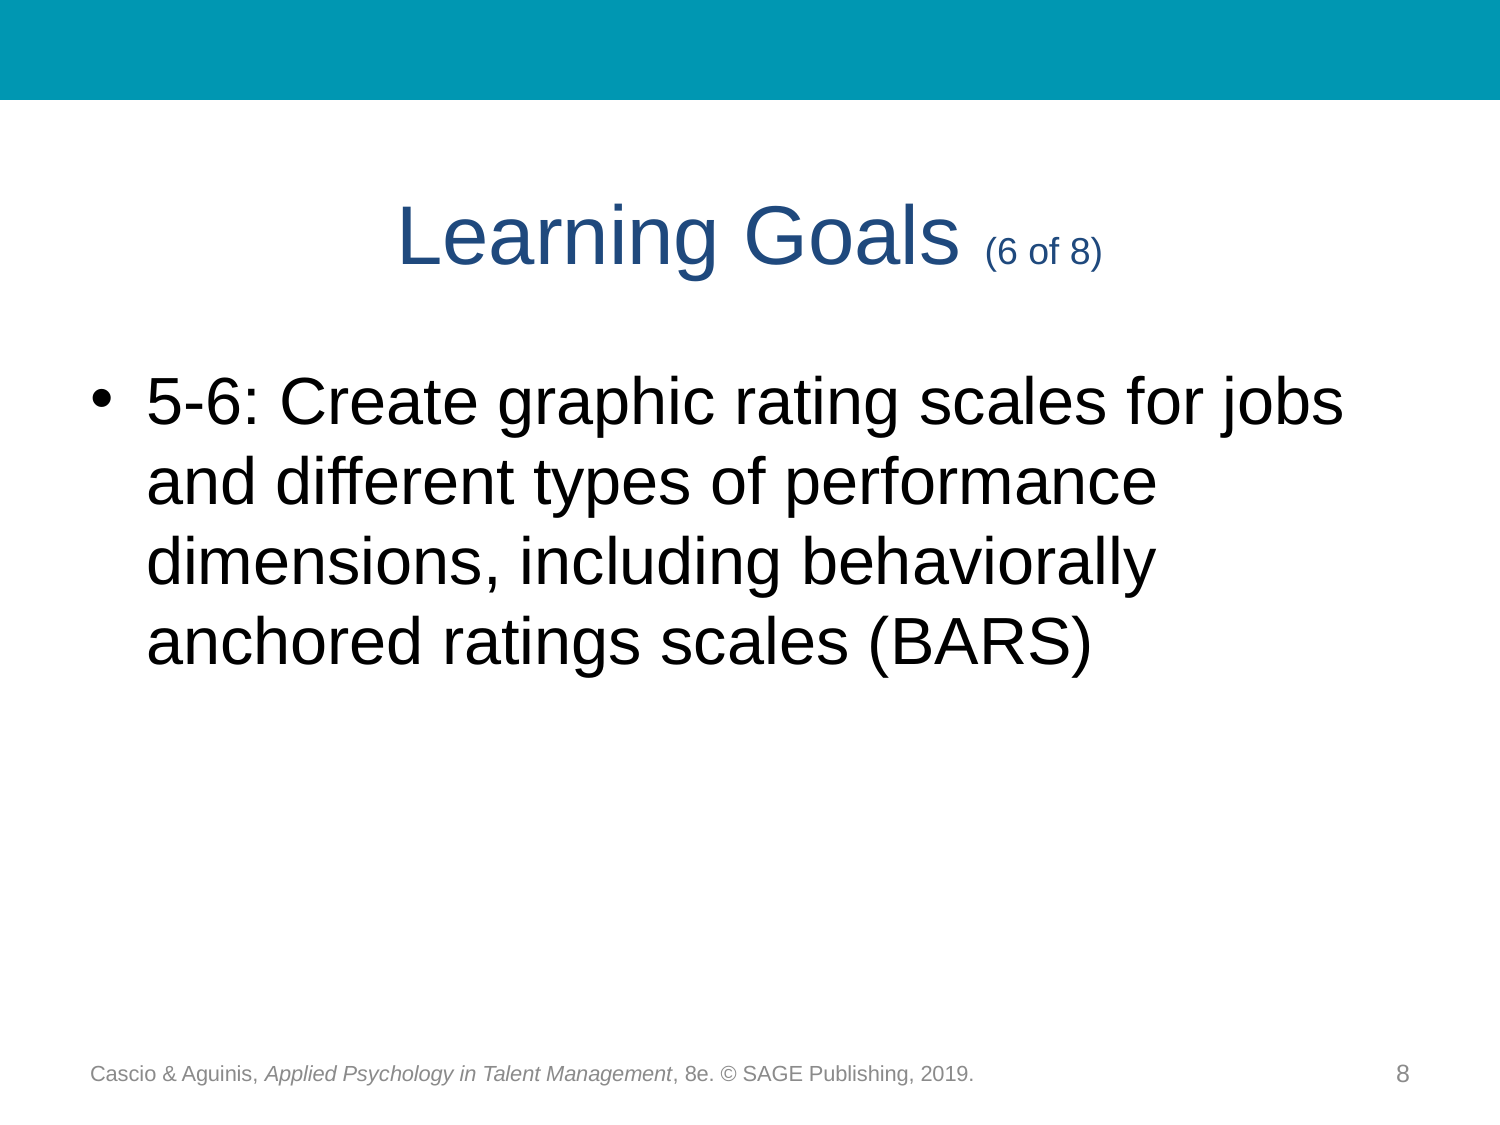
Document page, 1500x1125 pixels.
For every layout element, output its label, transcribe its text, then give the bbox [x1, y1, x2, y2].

footer Cascio & Aguinis, Applied Psychology in Talent Management, 8e. © SAGE Publishing, 2019. [75, 1042, 1313, 1103]
list 5-6: Create graphic rating scales for jobs and different types of performance dimensions, including behaviorally anchored ratings scales (BARS) [75, 350, 1425, 1005]
title Learning Goals (6 of 8) [75, 137, 1425, 325]
slide_number 8 [1350, 1042, 1425, 1103]
